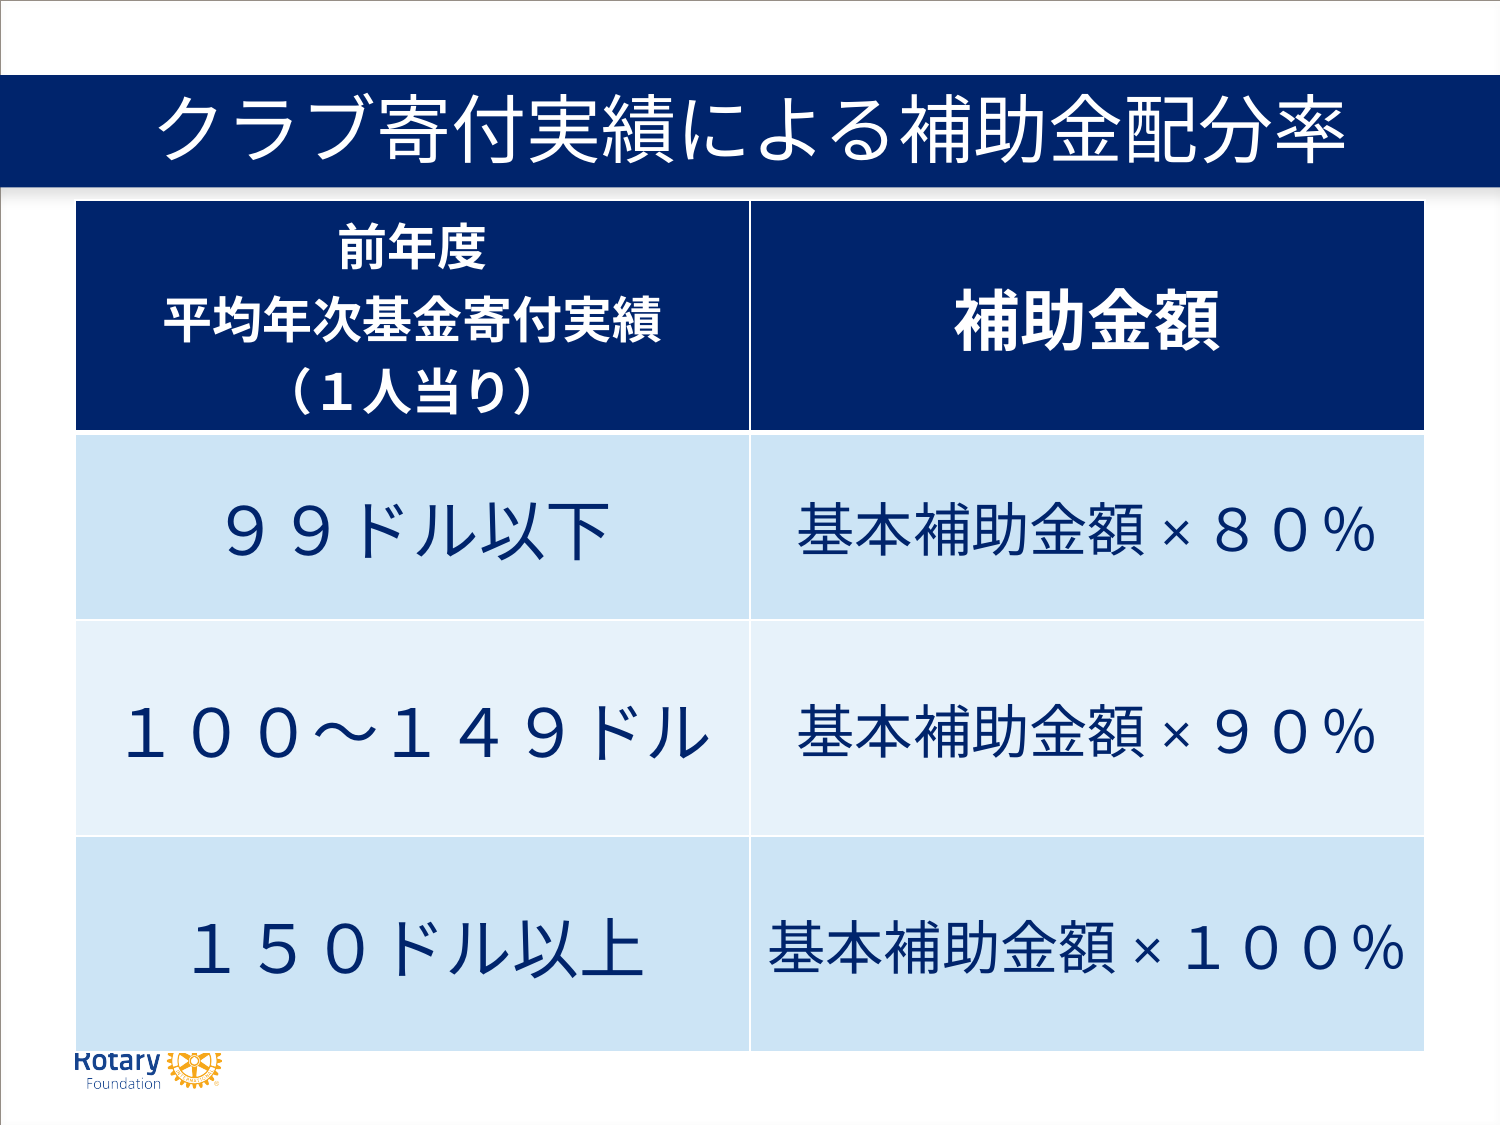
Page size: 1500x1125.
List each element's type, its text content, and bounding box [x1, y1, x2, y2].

table_cell ９９ドル以下 [76, 435, 749, 619]
table_header 前年度 平均年次基金寄付実績 （１人当り） [76, 250, 749, 430]
title クラブ寄付実績による補助金配分率 [75, 75, 1425, 250]
table_cell １００～１４９ドル [76, 621, 749, 835]
table_header 補助金額 [751, 250, 1424, 430]
picture [75, 1053, 222, 1089]
table_cell 基本補助金額×１００％ [751, 837, 1424, 1051]
table_cell １５０ドル以上 [76, 837, 749, 1051]
table_cell 基本補助金額×９０％ [751, 621, 1424, 835]
table_cell 基本補助金額×８０％ [751, 435, 1424, 619]
